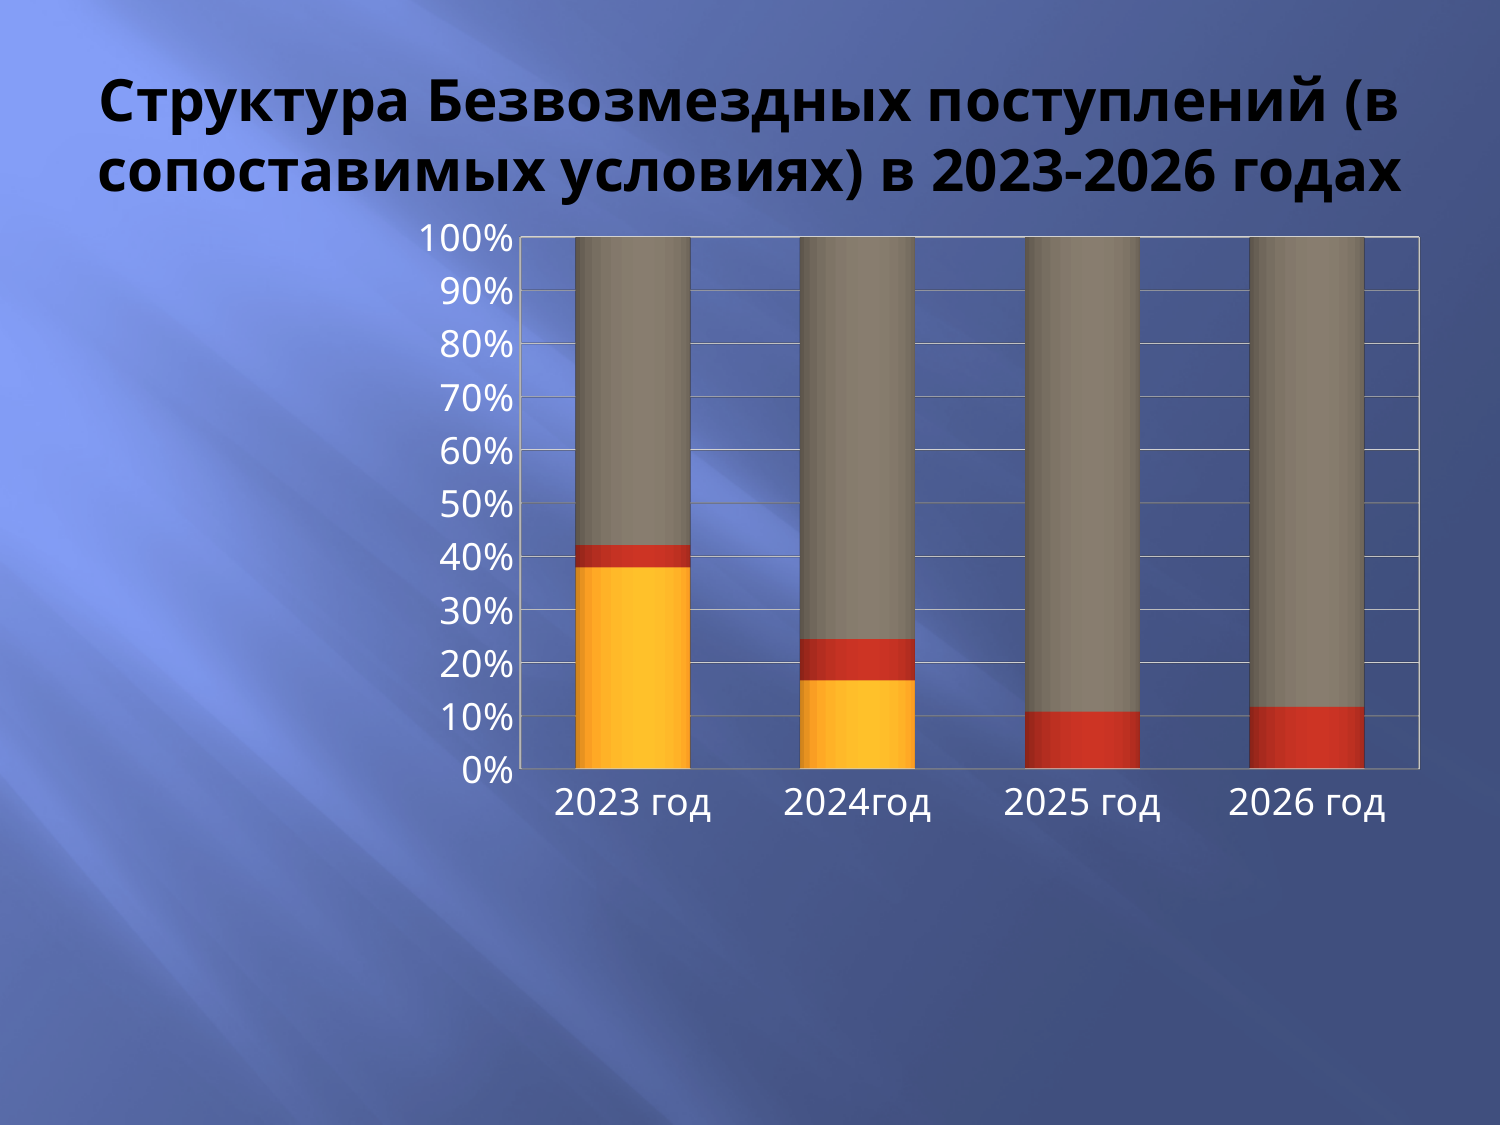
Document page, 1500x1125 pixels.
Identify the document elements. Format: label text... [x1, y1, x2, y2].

title Структура Безвозмездных поступлений (в сопоставимых условиях) в 2023-2026 годах [75, 43, 1425, 210]
chart [74, 210, 1426, 1060]
